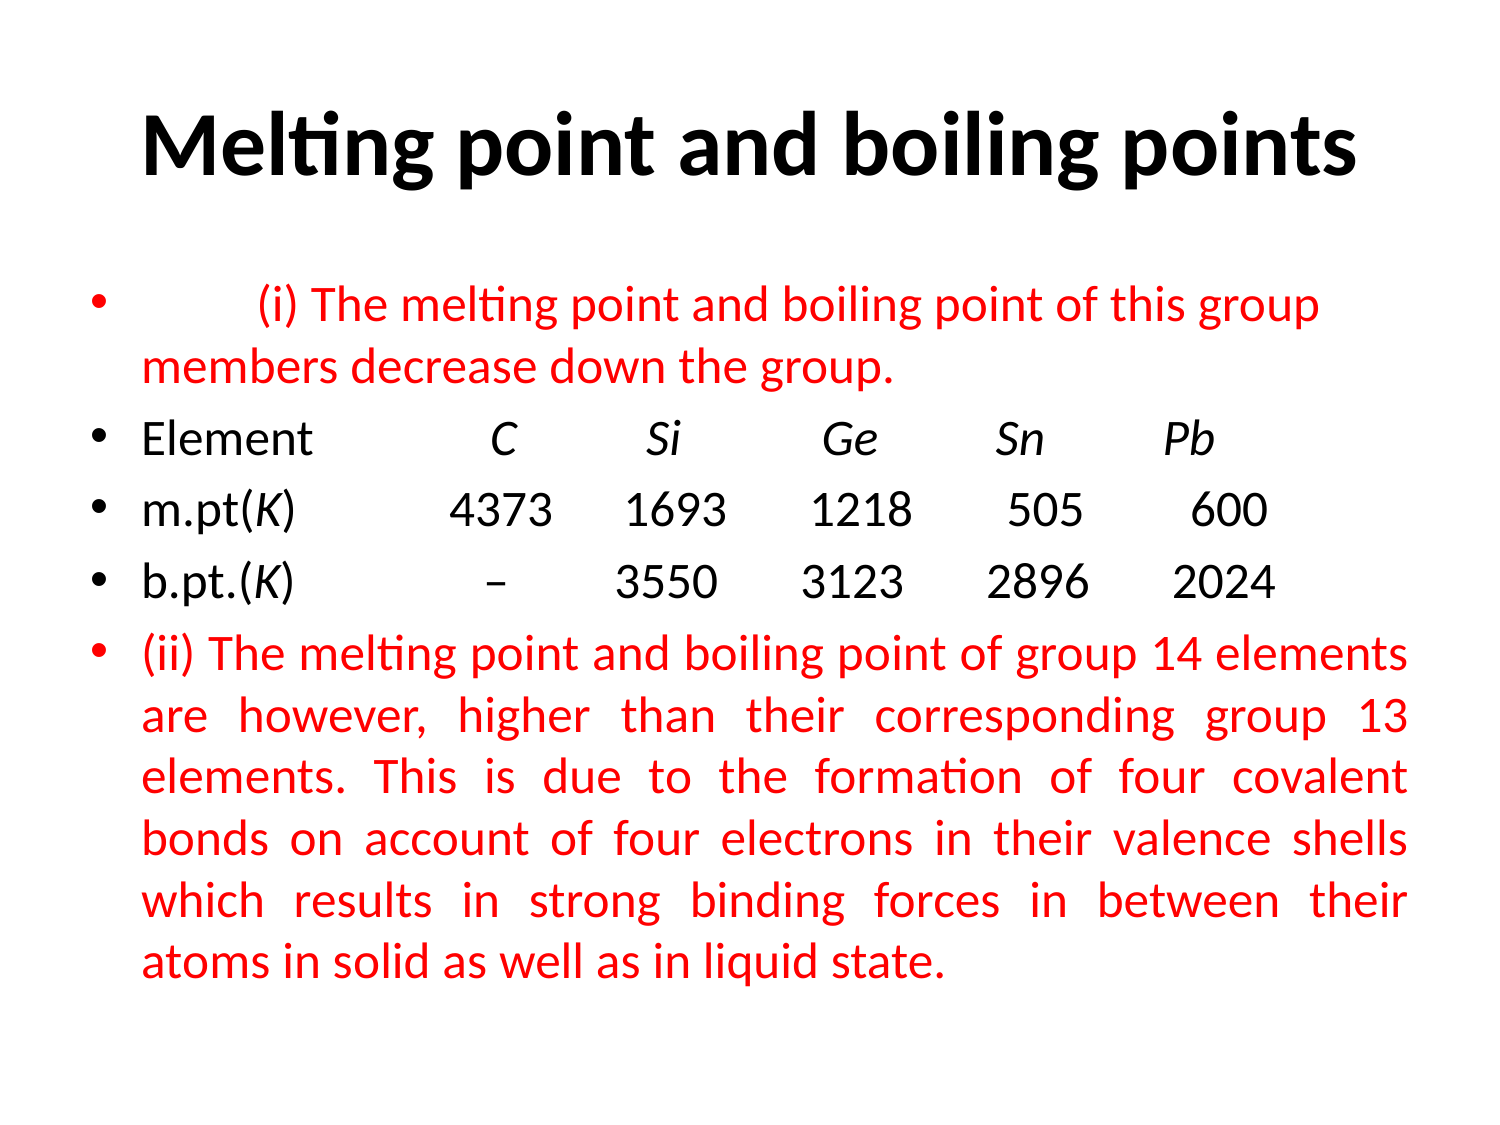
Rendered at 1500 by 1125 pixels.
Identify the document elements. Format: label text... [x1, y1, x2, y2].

title Melting point and boiling points [75, 45, 1425, 233]
list (i) The melting point and boiling point of this group members decrease down the group. Element C Si Ge Sn Pb m.pt(K) 4373 1693 1218 505 600 b.pt.(K) – 3550 3123 2896 2024 (ii) The melting point and boiling point of group 14 elements are however, higher than their corresponding group 13 elements. This is due to the formation of four covalent bonds on account of four electrons in their valence shells which results in strong binding forces in between their atoms in solid as well as in liquid state. [75, 262, 1425, 1005]
